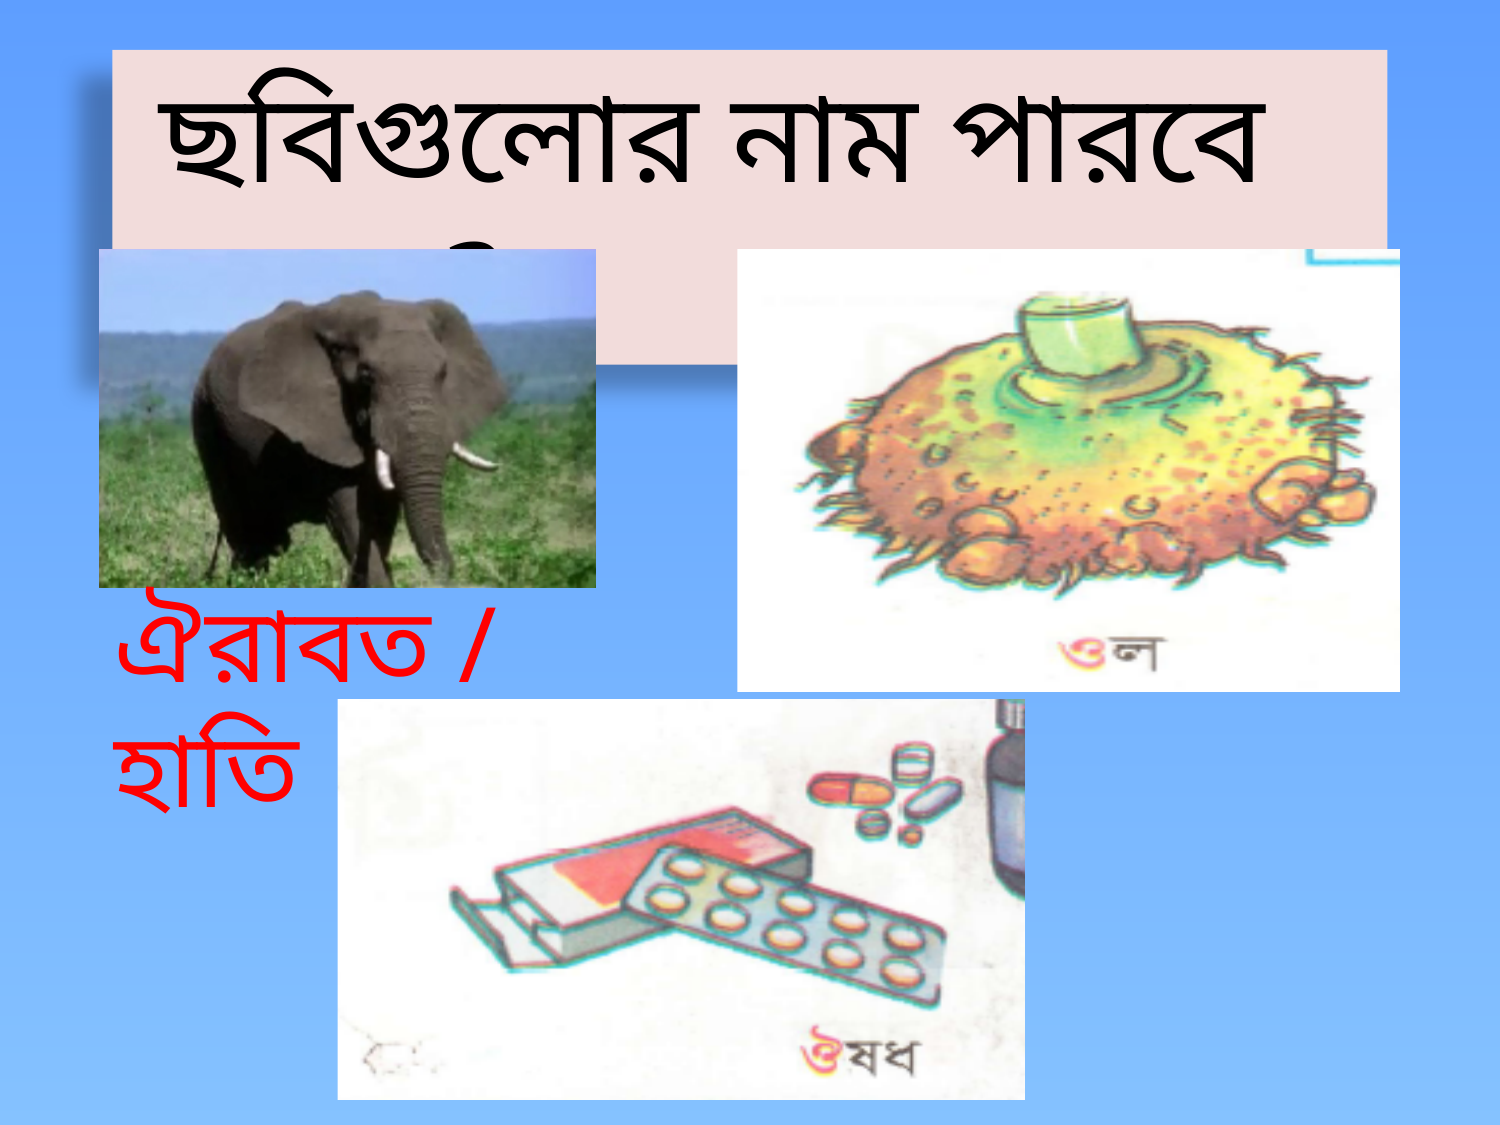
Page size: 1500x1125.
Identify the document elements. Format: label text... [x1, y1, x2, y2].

picture [737, 249, 1401, 692]
picture [337, 699, 1026, 1100]
text_box ছবিগুলোর নাম পারবে কে কে? [112, 49, 1388, 365]
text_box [99, 249, 626, 713]
